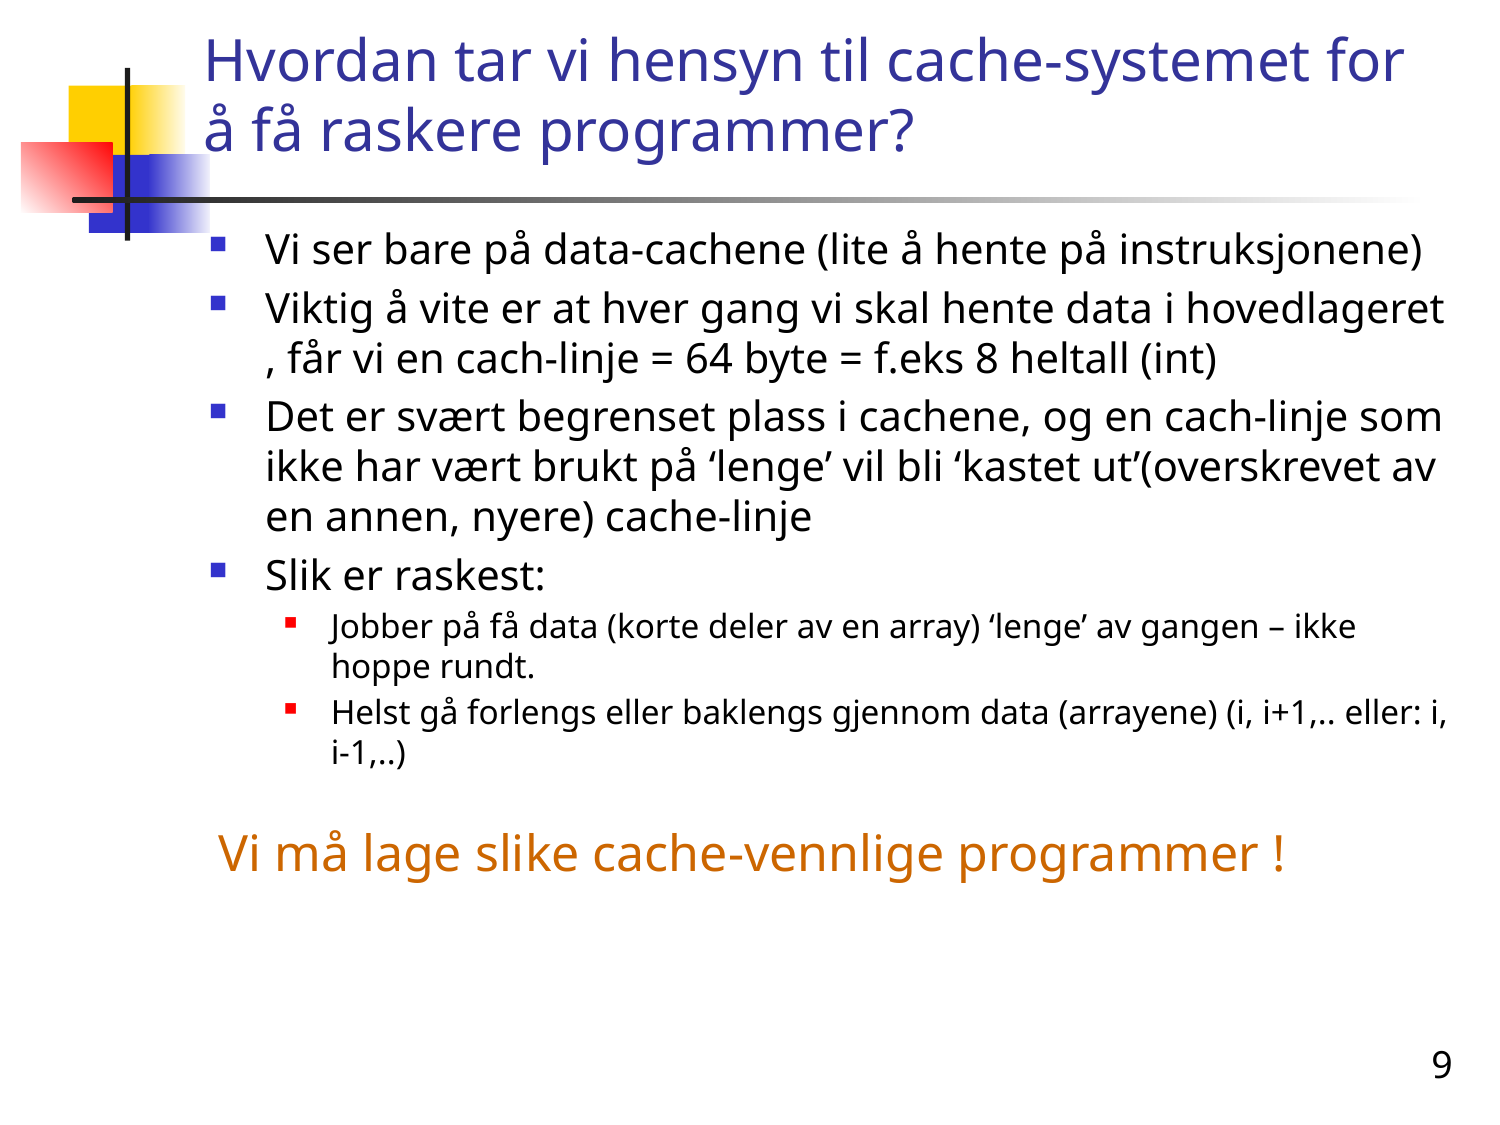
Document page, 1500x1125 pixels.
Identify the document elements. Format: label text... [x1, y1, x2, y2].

list Vi ser bare på data-cachene (lite å hente på instruksjonene) Viktig å vite er at hver gang vi skal hente data i hovedlageret , får vi en cach-linje = 64 byte = f.eks 8 heltall (int) Det er svært begrenset plass i cachene, og en cach-linje som ikke har vært brukt på ‘lenge’ vil bli ‘kastet ut’(overskrevet av en annen, nyere) cache-linje Slik er raskest: Jobber på få data (korte deler av en array) ‘lenge’ av gangen – ikke hoppe rundt. Helst gå forlengs eller baklengs gjennom data (arrayene) (i, i+1,.. eller: i, i-1,..) Vi må lage slike cache-vennlige programmer ! [193, 215, 1469, 1006]
slide_number 9 [1154, 1023, 1468, 1100]
title Hvordan tar vi hensyn til cache-systemet for å få raskere programmer? [188, 35, 1468, 172]
